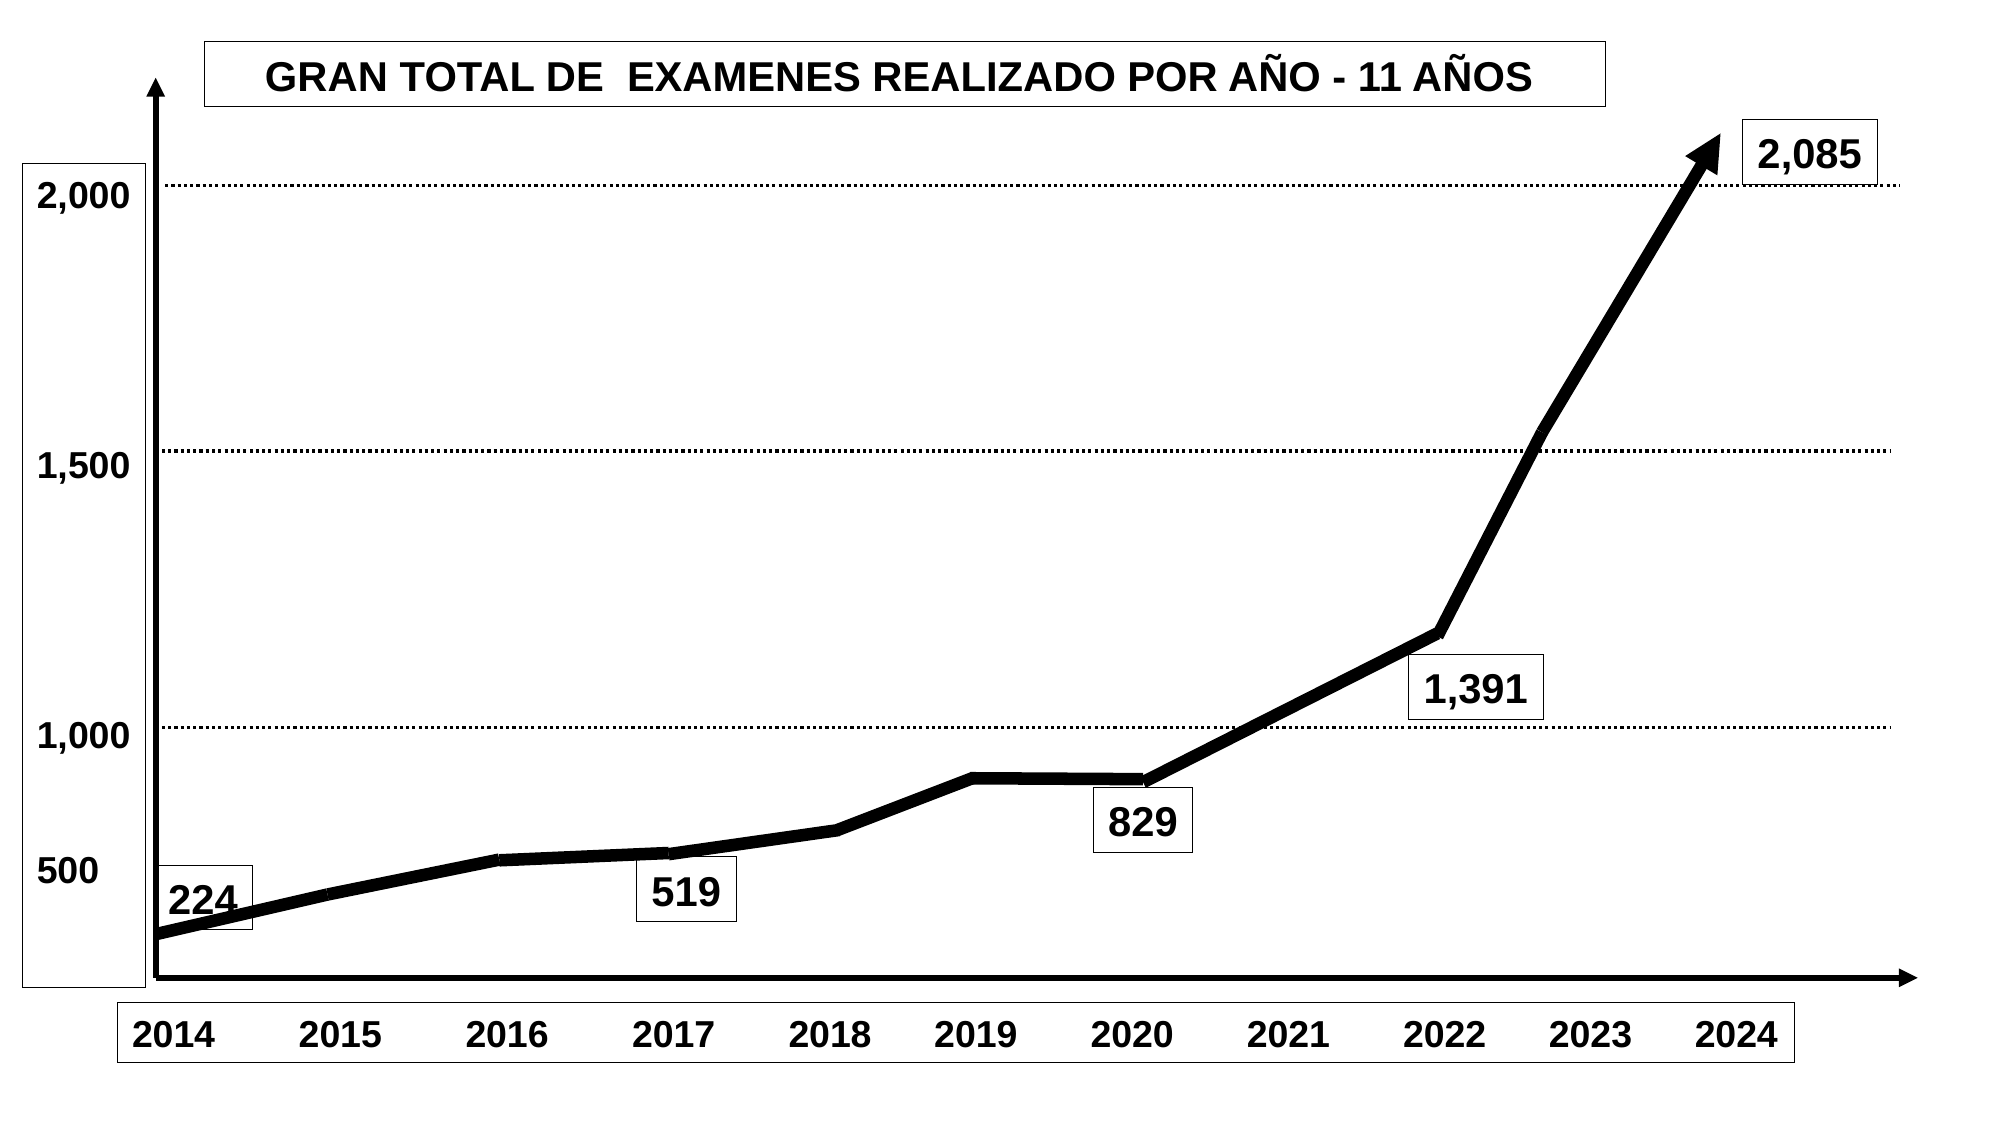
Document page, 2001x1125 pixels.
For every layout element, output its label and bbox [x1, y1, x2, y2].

text_box [22, 163, 146, 988]
text_box [153, 77, 1919, 979]
text_box [117, 1002, 1795, 1063]
text_box [204, 41, 1606, 107]
text_box [1093, 787, 1193, 853]
